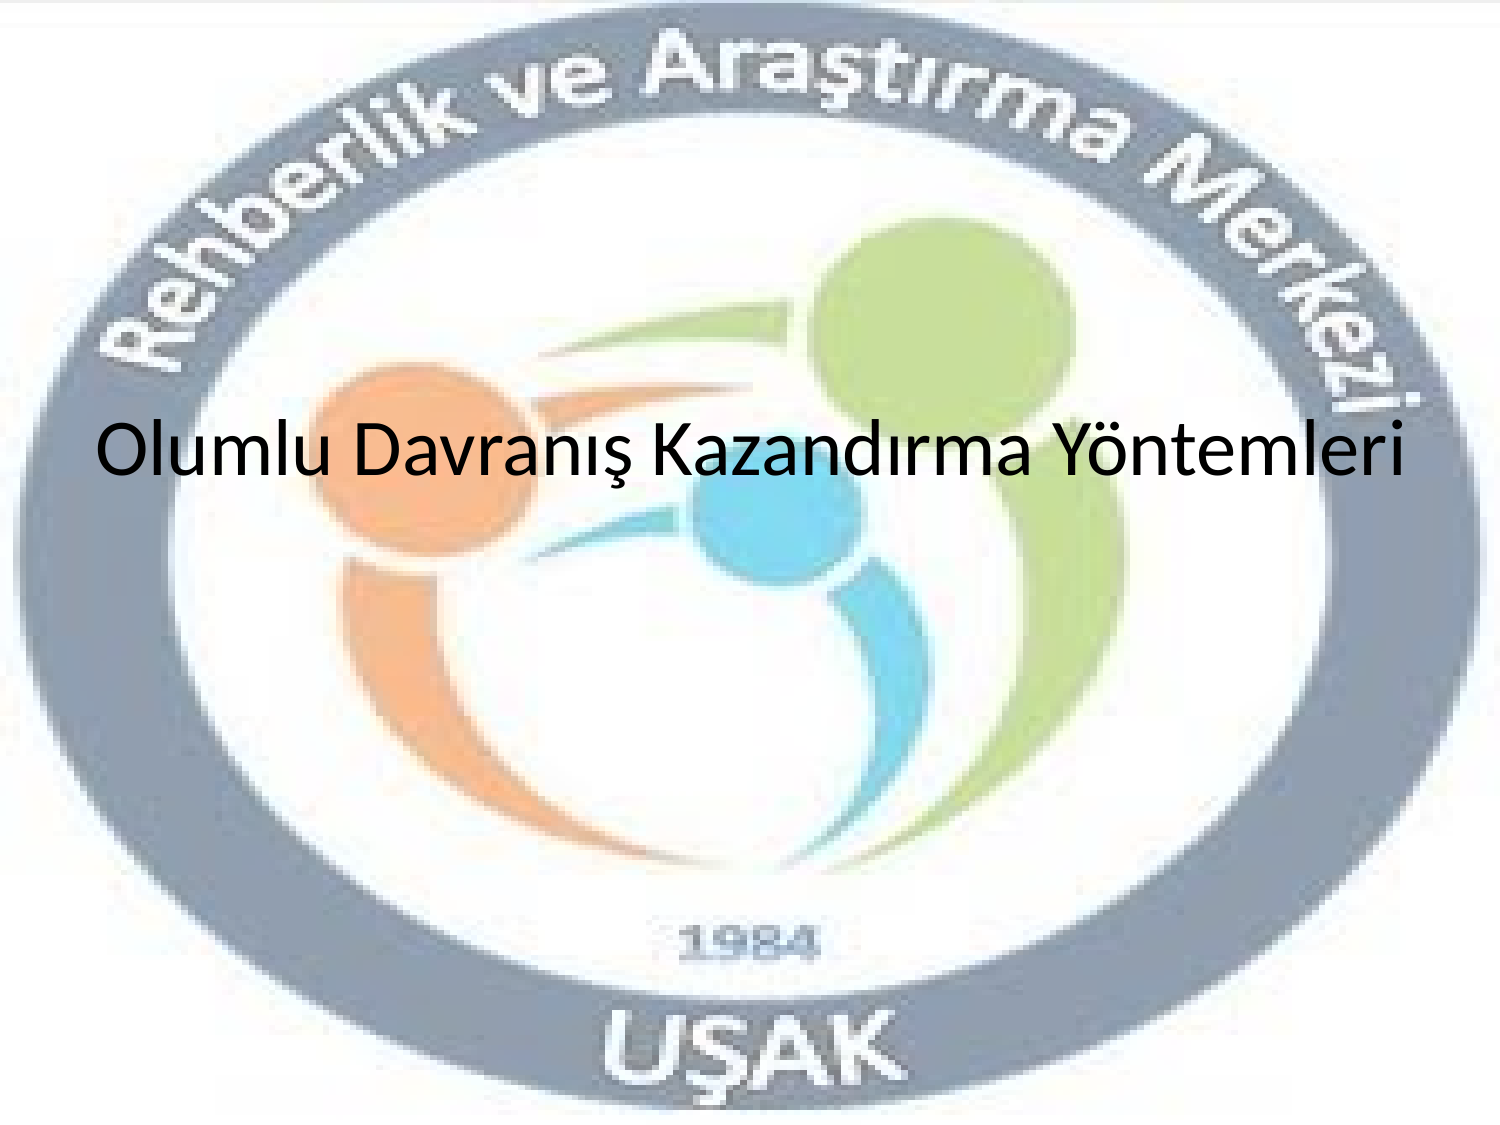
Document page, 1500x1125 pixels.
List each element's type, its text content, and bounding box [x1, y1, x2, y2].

title Olumlu Davranış Kazandırma Yöntemleri [76, 349, 1427, 538]
